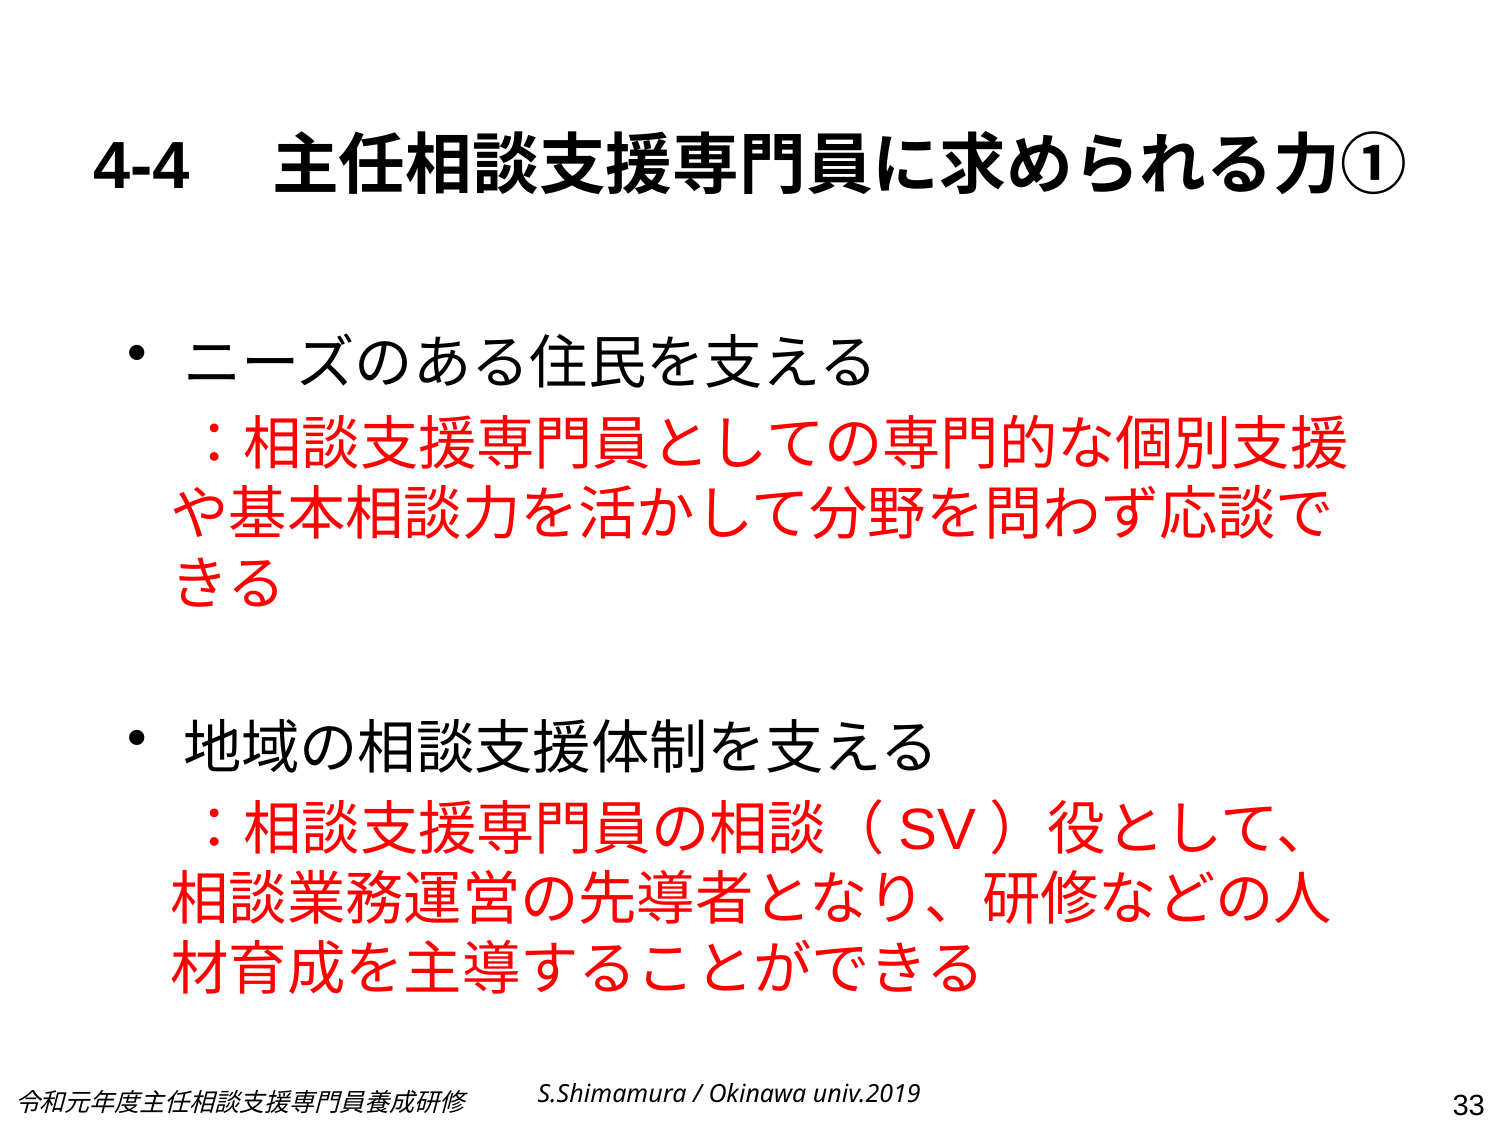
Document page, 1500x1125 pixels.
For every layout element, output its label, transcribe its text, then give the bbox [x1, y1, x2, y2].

list ニーズのある住民を支える ：相談支援専門員としての専門的な個別支援や基本相談力を活かして分野を問わず応談できる 地域の相談支援体制を支える ：相談支援専門員の相談（SV）役として、相談業務運営の先導者となり、研修などの人材育成を主導することができる [112, 317, 1388, 1003]
text_box S.Shimamura / Okinawa univ.2019 [522, 1070, 978, 1116]
footer 令和元年度主任相談支援専門員養成研修 [0, 1078, 510, 1125]
slide_number 33 [1149, 1078, 1500, 1125]
title 4-4 主任相談支援専門員に求められる力① [75, 67, 1425, 256]
